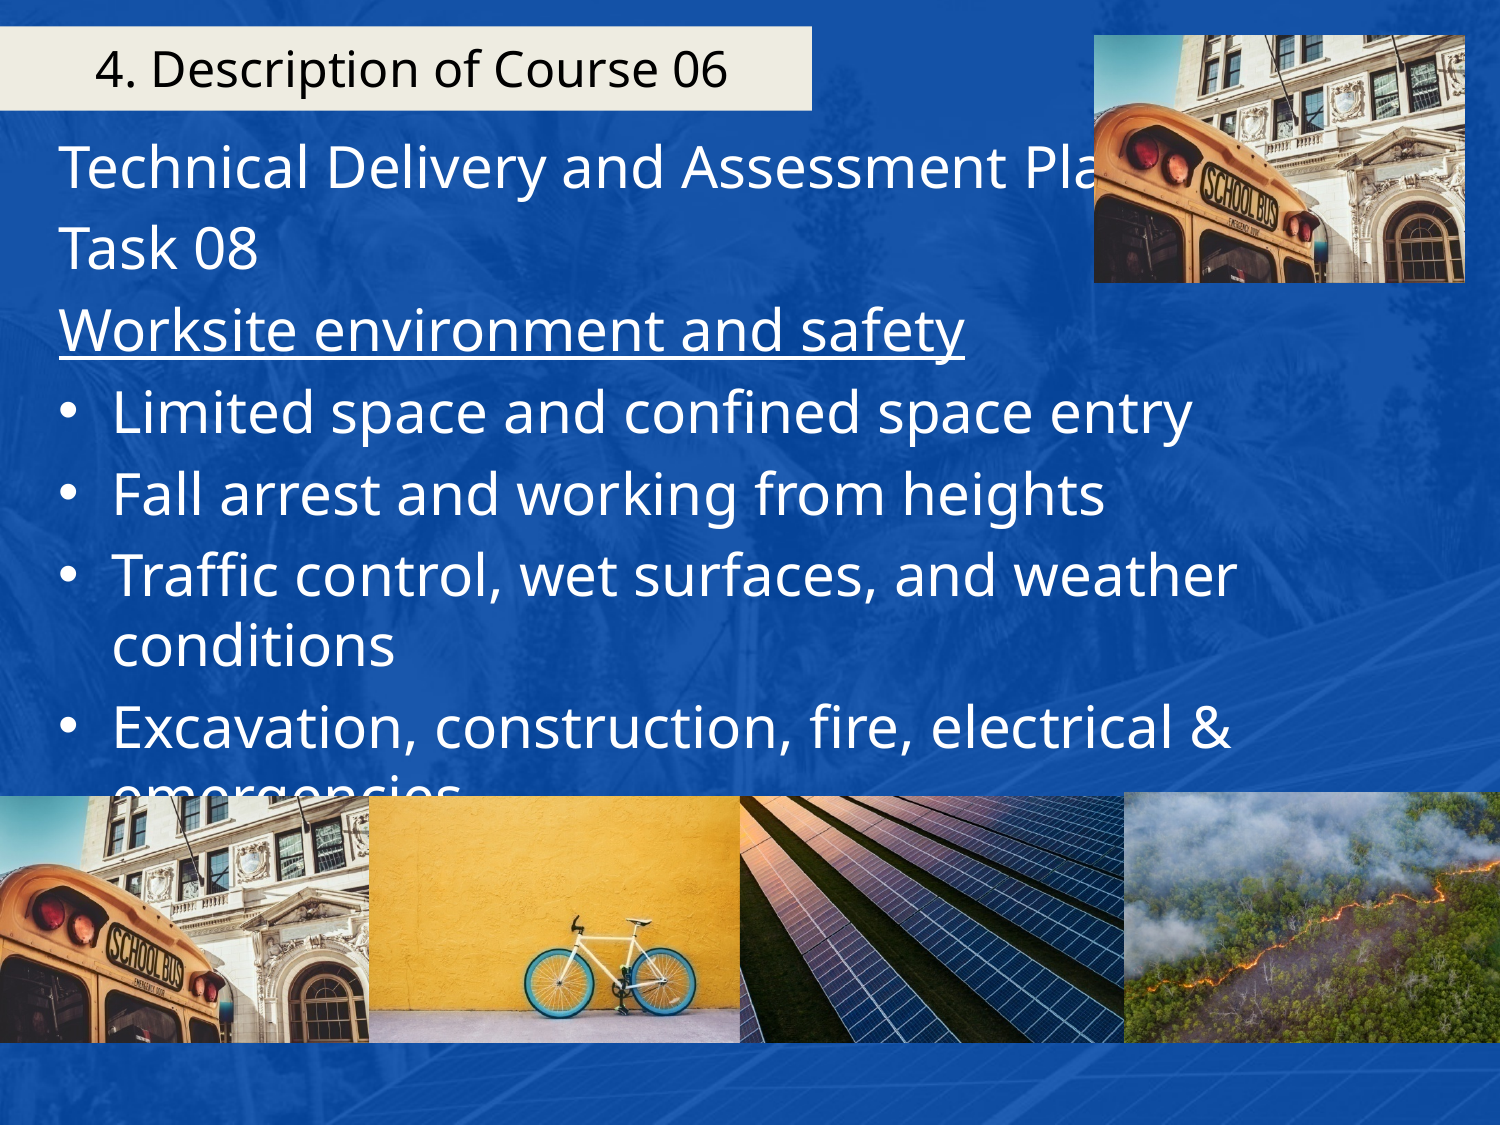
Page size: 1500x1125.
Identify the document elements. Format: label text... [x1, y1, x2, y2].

list Technical Delivery and Assessment Plan Task 08 Worksite environment and safety Limited space and confined space entry Fall arrest and working from heights Traffic control, wet surfaces, and weather conditions Excavation, construction, fire, electrical & emergencies [43, 122, 1476, 686]
title 4. Description of Course 06 [24, 11, 802, 123]
picture [0, 0, 1500, 1125]
